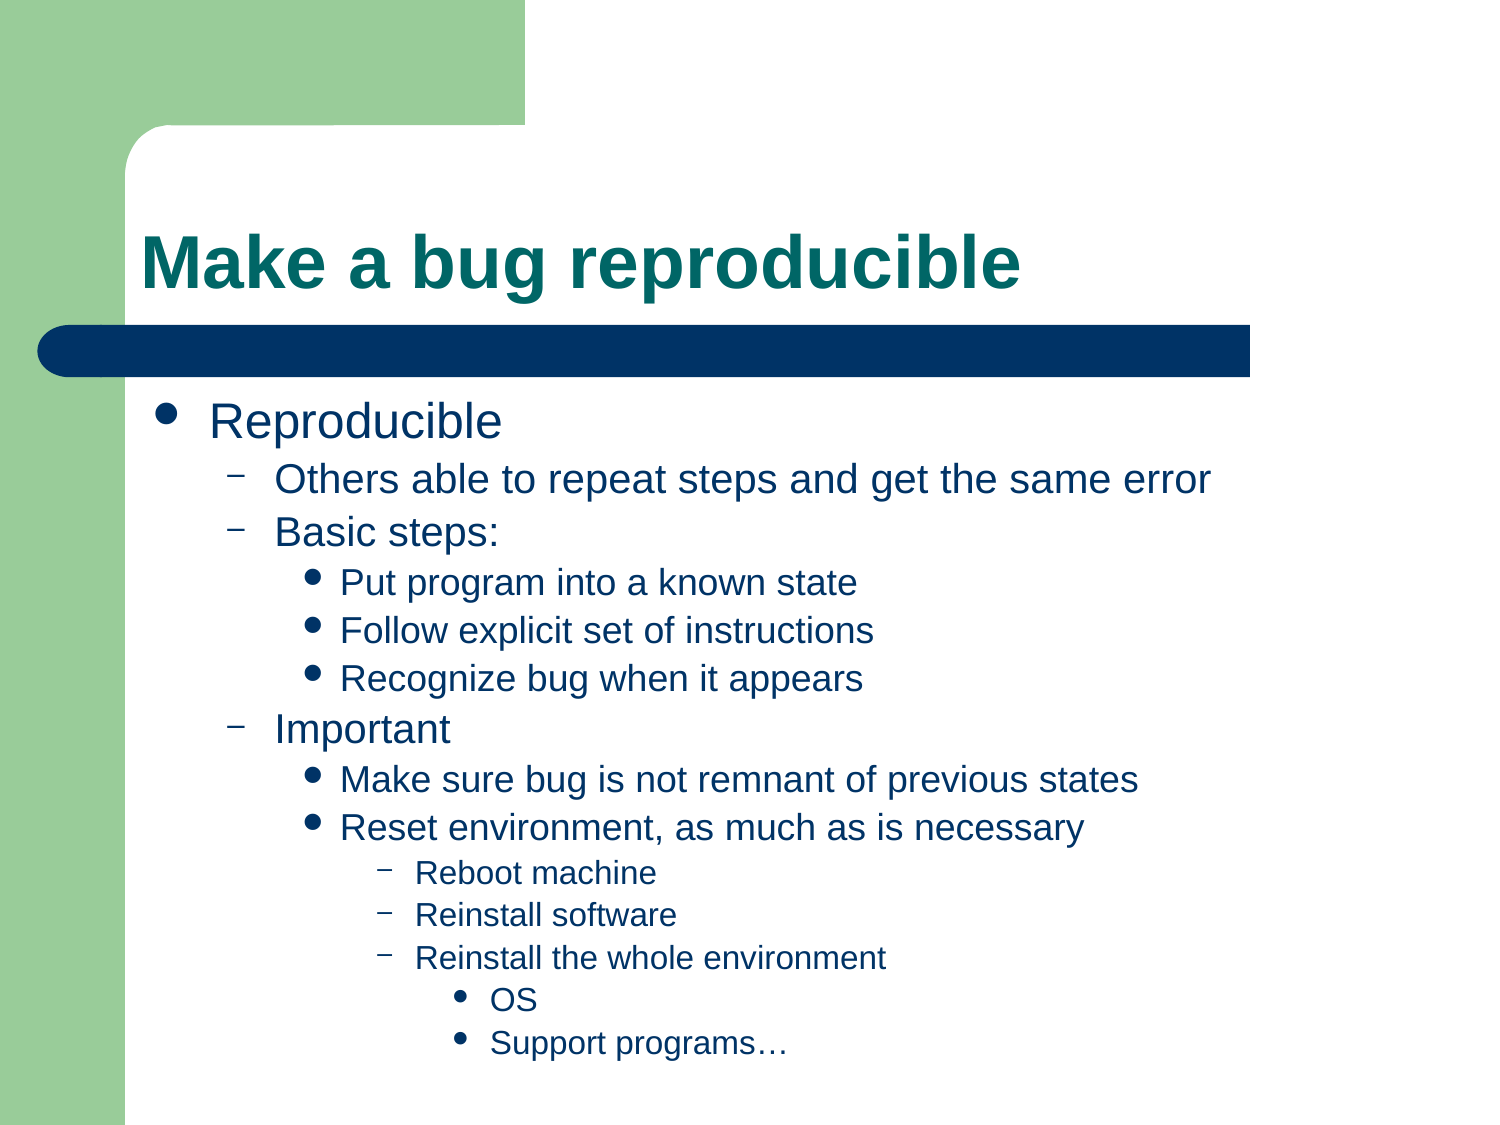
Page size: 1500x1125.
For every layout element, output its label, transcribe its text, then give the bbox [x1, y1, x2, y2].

title Make a bug reproducible [124, 124, 1426, 313]
list Reproducible Others able to repeat steps and get the same error Basic steps: Put program into a known state Follow explicit set of instructions Recognize bug when it appears Important Make sure bug is not remnant of previous states Reset environment, as much as is necessary Reboot machine Reinstall software Reinstall the whole environment OS Support programs… [137, 387, 1400, 999]
